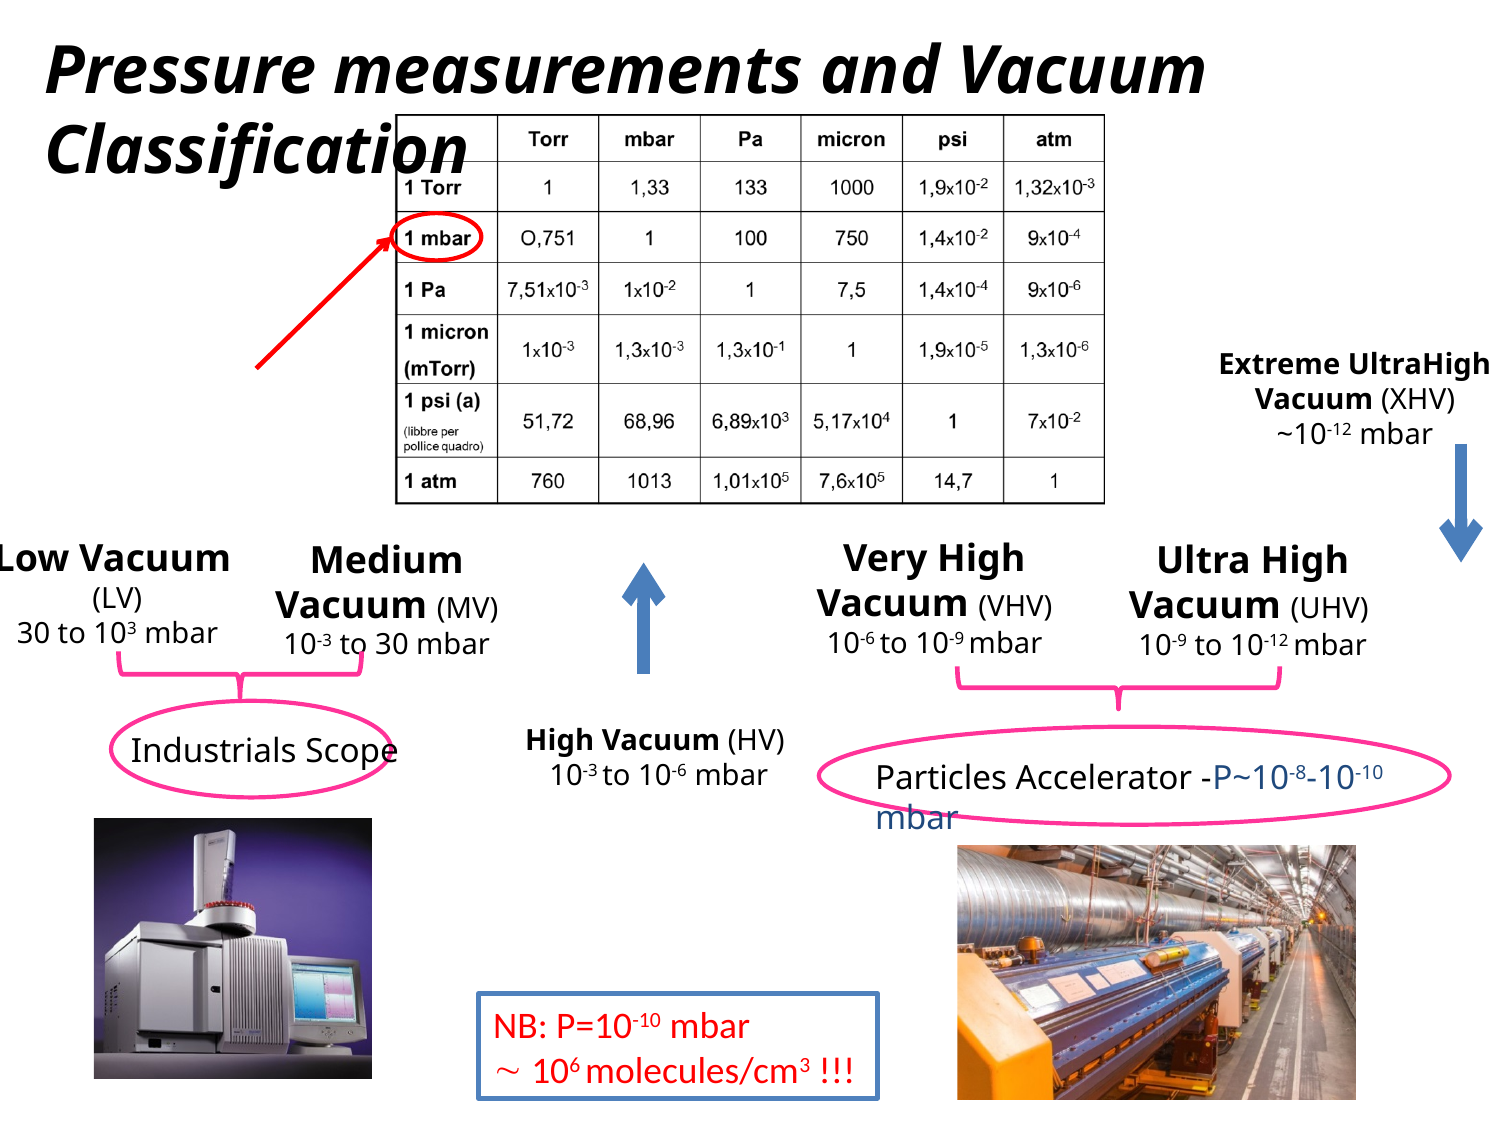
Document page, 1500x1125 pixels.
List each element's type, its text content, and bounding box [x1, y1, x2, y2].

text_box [0, 526, 538, 798]
text_box Pressure measurements and Vacuum Classification [29, 19, 1500, 194]
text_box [255, 212, 482, 369]
text_box NB: P=10-10 mbar  106 molecules/cm3 !!! [478, 993, 743, 1099]
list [390, 114, 1105, 505]
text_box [748, 526, 1459, 1100]
text_box Extreme UltraHigh Vacuum (XHV) ~10-12 mbar [1202, 338, 1500, 458]
picture [93, 818, 373, 1080]
text_box High Vacuum (HV) 10-3 to 10-6 mbar [502, 713, 743, 824]
